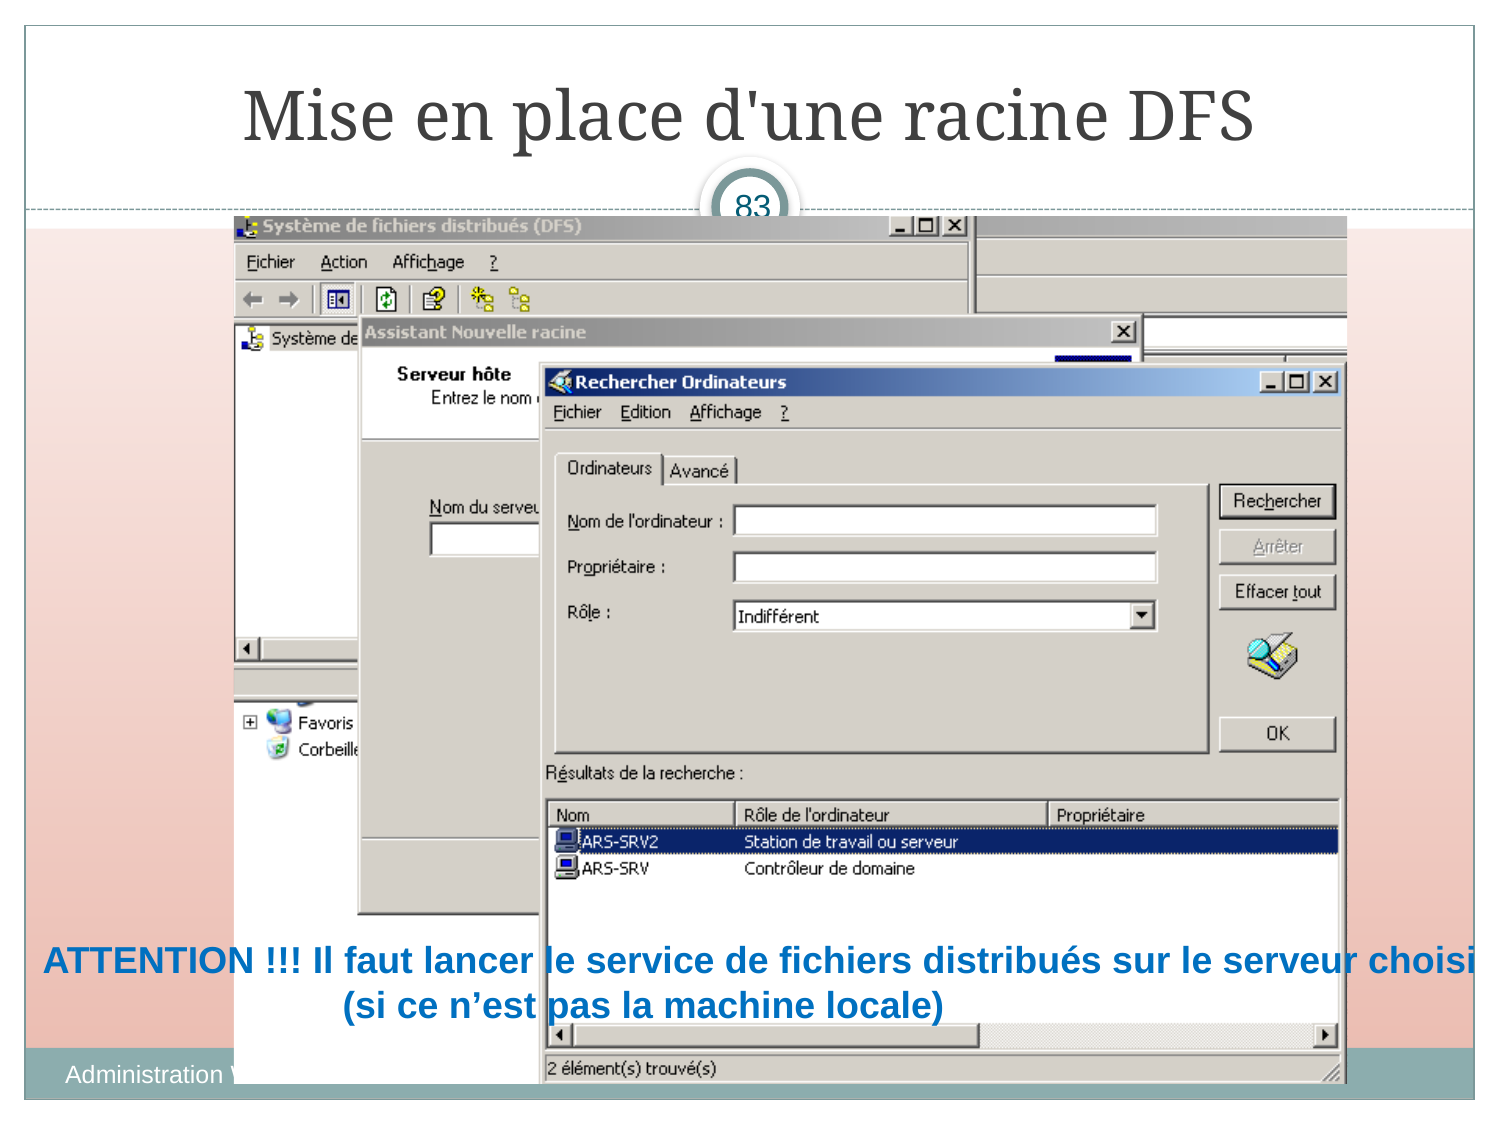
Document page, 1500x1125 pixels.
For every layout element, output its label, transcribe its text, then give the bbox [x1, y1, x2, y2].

footer Administration Windows [50, 1051, 638, 1112]
picture [233, 215, 1348, 1084]
text_box ATTENTION !!! Il faut lancer le service de fichiers distribués sur le serveur choisi (si ce n’est pas la machine locale) [27, 928, 226, 1034]
slide_number 83 [715, 168, 791, 213]
title Mise en place d'une racine DFS [49, 37, 1450, 162]
text_box ATTENTION !!! Il faut lancer le service de fichiers distribués sur le serveur choisi (si ce n’est pas la machine locale) [1354, 928, 1493, 1034]
